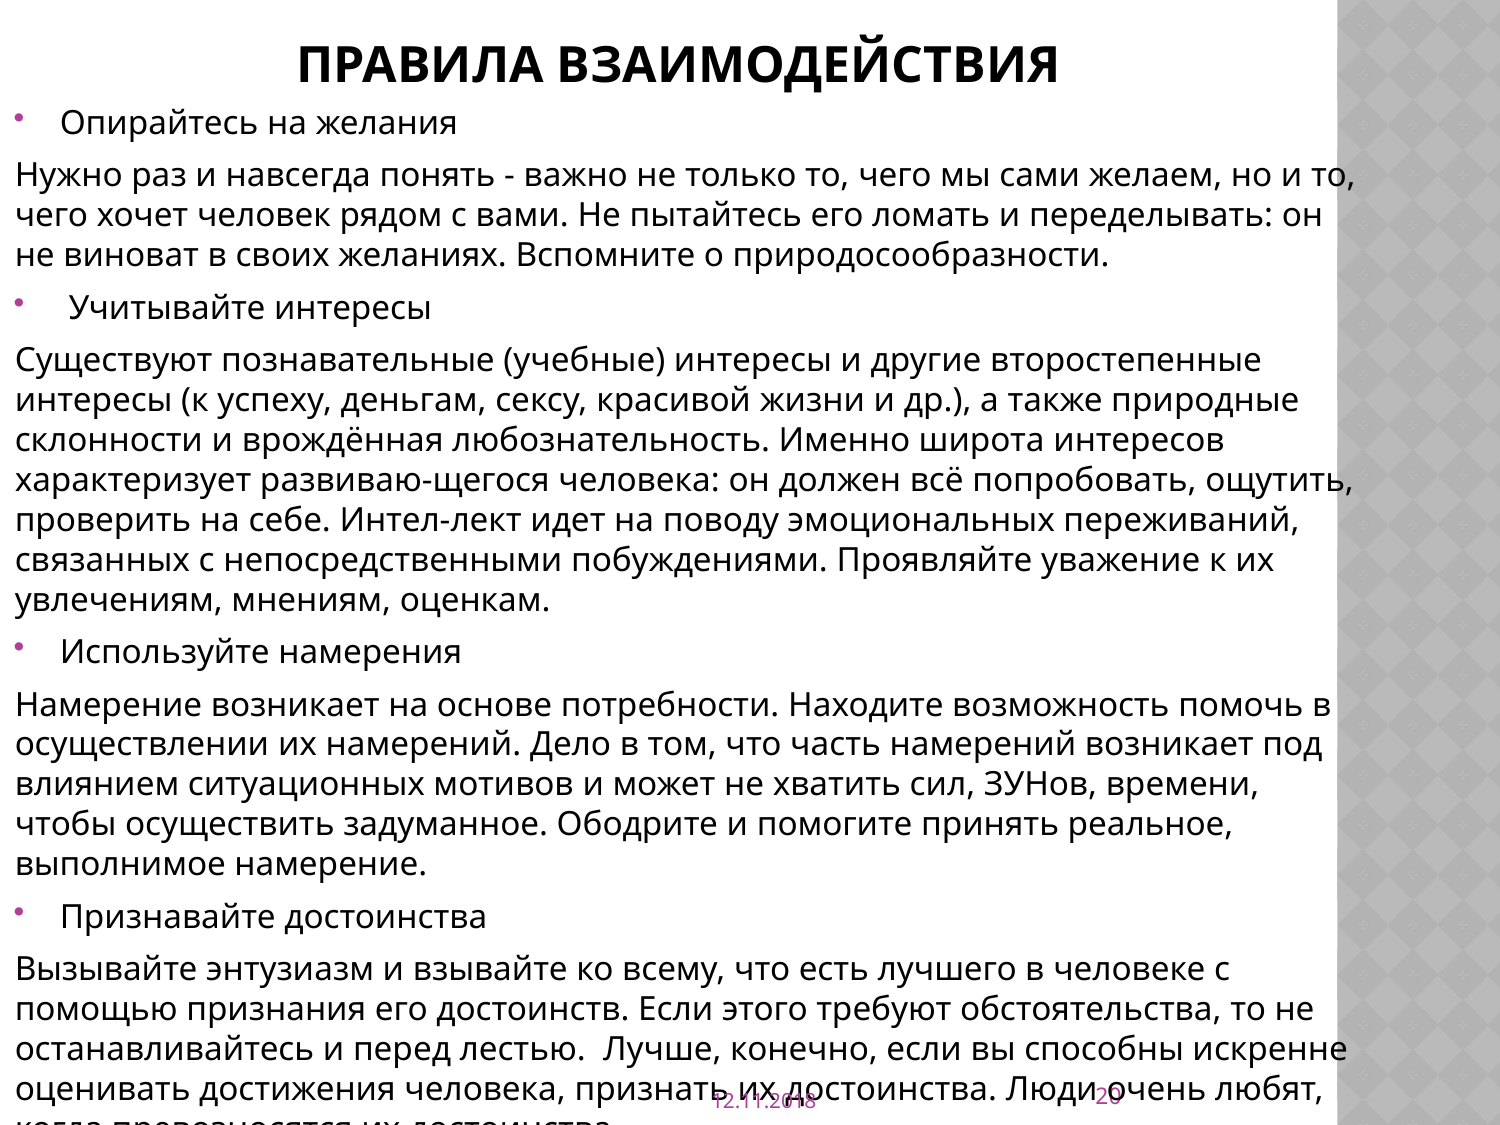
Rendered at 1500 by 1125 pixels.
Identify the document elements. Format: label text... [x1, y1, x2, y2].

slide_number 20 [1025, 1075, 1122, 1113]
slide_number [696, 1075, 1025, 1113]
list Опирайтесь на желания Нужно раз и навсегда понять - важно не только то, чего мы сами желаем, но и то, чего хочет человек рядом с вами. Не пытайтесь его ломать и переделывать: он не виноват в своих желаниях. Вспомните о природосообразности. Учитывайте интересы Существуют познавательные (учебные) интересы и другие второстепенные интересы (к успеху, деньгам, сексу, красивой жизни и др.), а также природные склонности и врождённая любознательность. Именно широта интересов характеризует развиваю-щегося человека: он должен всё попробовать, ощутить, проверить на себе. Интел-лект идет на поводу эмоциональных переживаний, связанных с непосредственными побуждениями. Проявляйте уважение к их увлечениям, мнениям, оценкам. Используйте намерения Намерение возникает на основе потребности. Находите возможность помочь в осуществлении их намерений. Дело в том, что часть намерений возникает под влиянием ситуационных мотивов и может не хватить сил, ЗУНов, времени, чтобы осуществить задуманное. Ободрите и помогите принять реальное, выполнимое намерение. Признавайте достоинства Вызывайте энтузиазм и взывайте ко всему, что есть лучшего в человеке с помощью признания его достоинств. Если этого требуют обстоятельства, то не останавливайтесь и перед лестью. Лучше, конечно, если вы способны искренне оценивать достижения человека, признать их достоинства. Люди очень любят, когда превозносятся их достоинства. [0, 93, 1383, 1125]
title Правила Взаимодействия [35, 0, 1323, 93]
